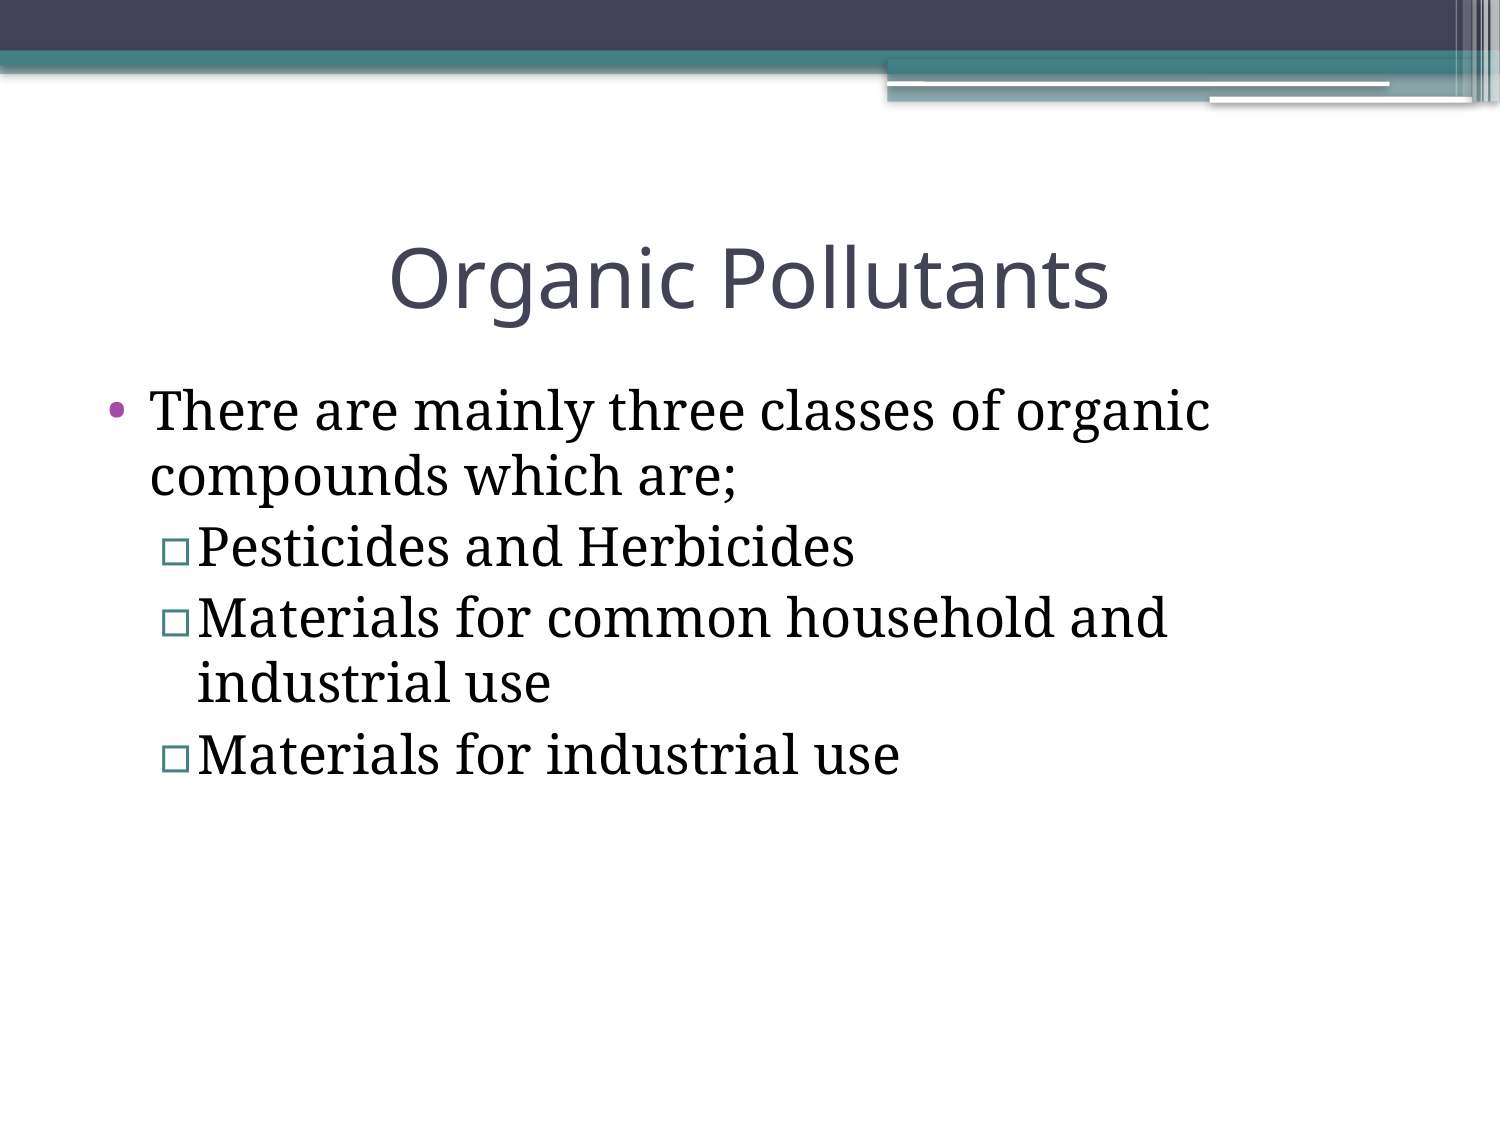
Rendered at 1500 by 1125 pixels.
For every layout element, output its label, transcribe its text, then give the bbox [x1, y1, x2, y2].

title Organic Pollutants [75, 187, 1425, 363]
list There are mainly three classes of organic compounds which are; Pesticides and Herbicides Materials for common household and industrial use Materials for industrial use [75, 368, 1425, 1079]
